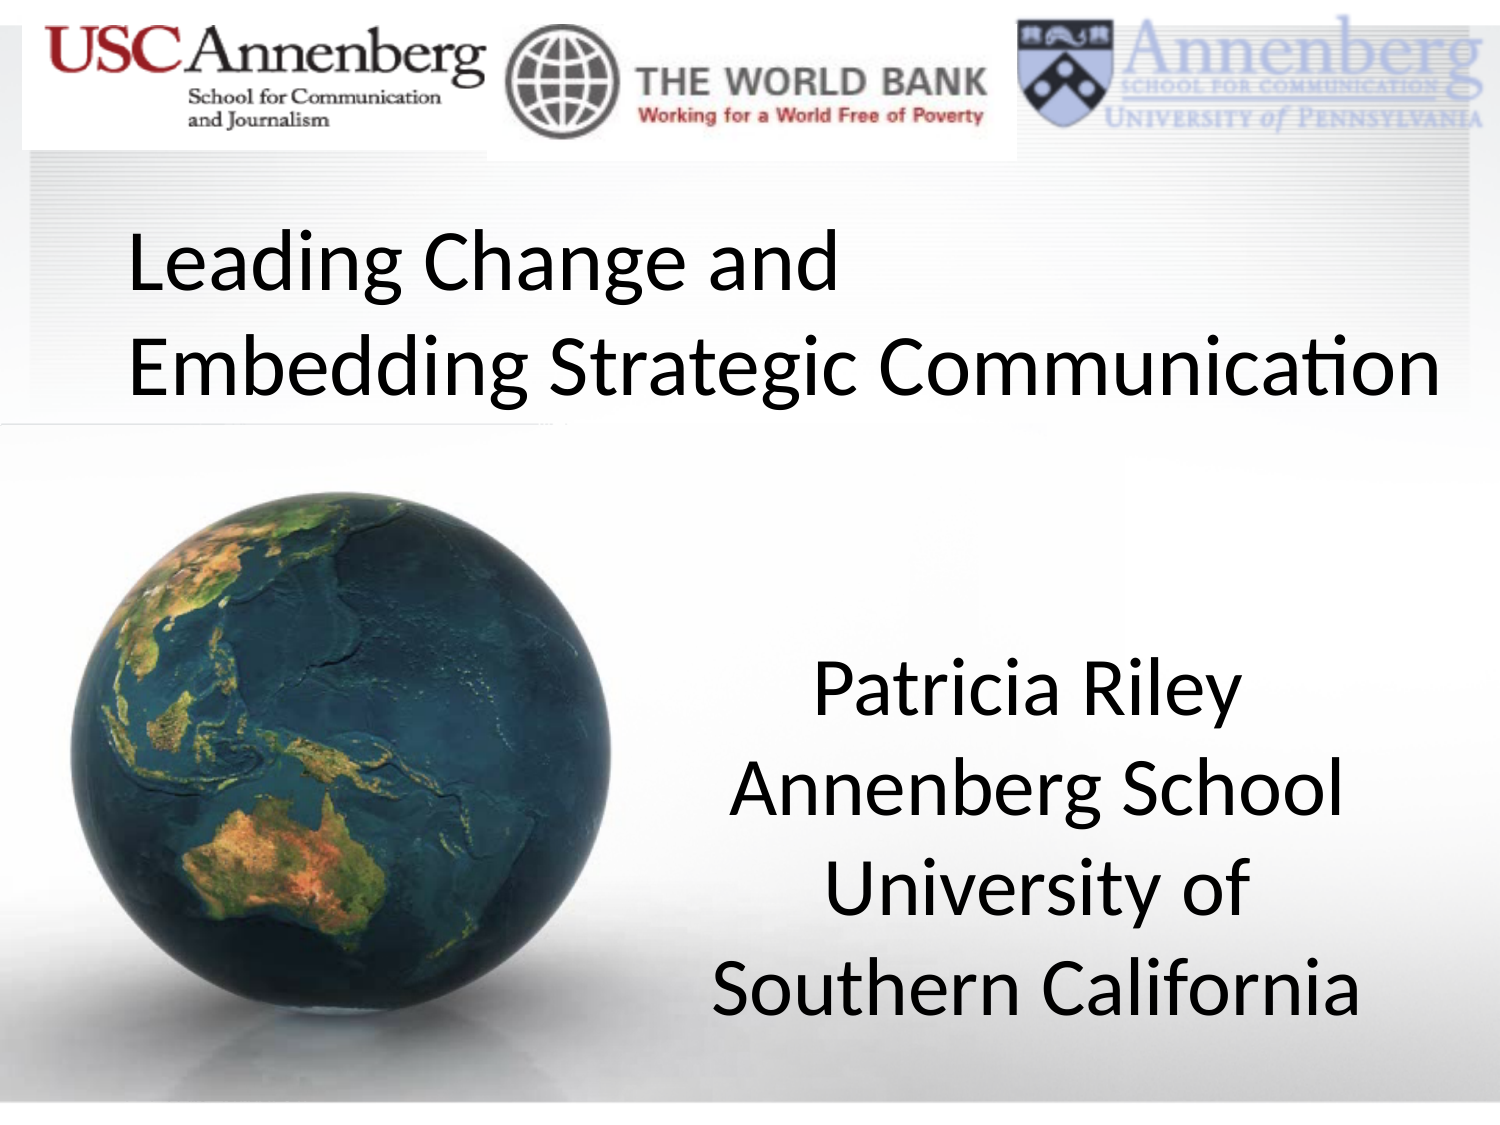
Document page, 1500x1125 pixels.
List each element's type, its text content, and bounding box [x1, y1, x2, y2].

text_box Leading Change and Embedding Strategic Communication [112, 187, 1463, 429]
title [99, 224, 1450, 675]
picture [0, 0, 1500, 1125]
text_box Patricia Riley Annenberg School University of Southern California [662, 624, 1413, 1040]
